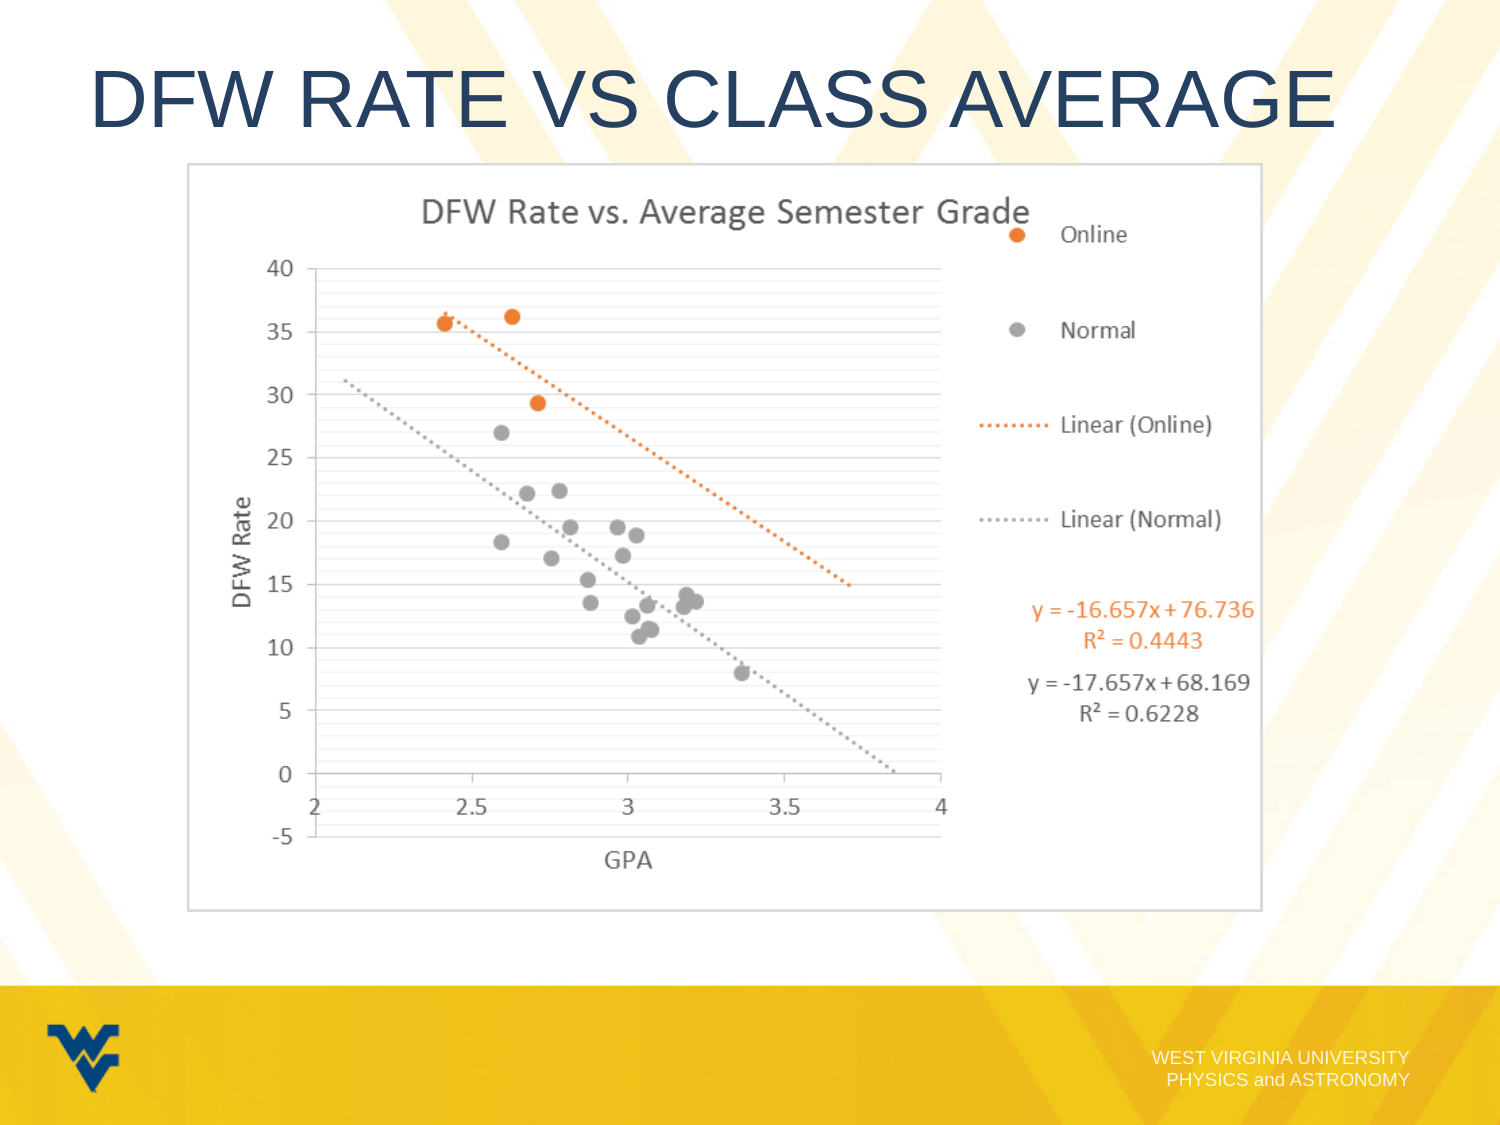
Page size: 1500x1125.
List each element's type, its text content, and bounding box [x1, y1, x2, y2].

title DFW Rate vs Class Average [74, 27, 1425, 163]
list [187, 162, 1263, 912]
picture [0, 0, 1500, 1125]
